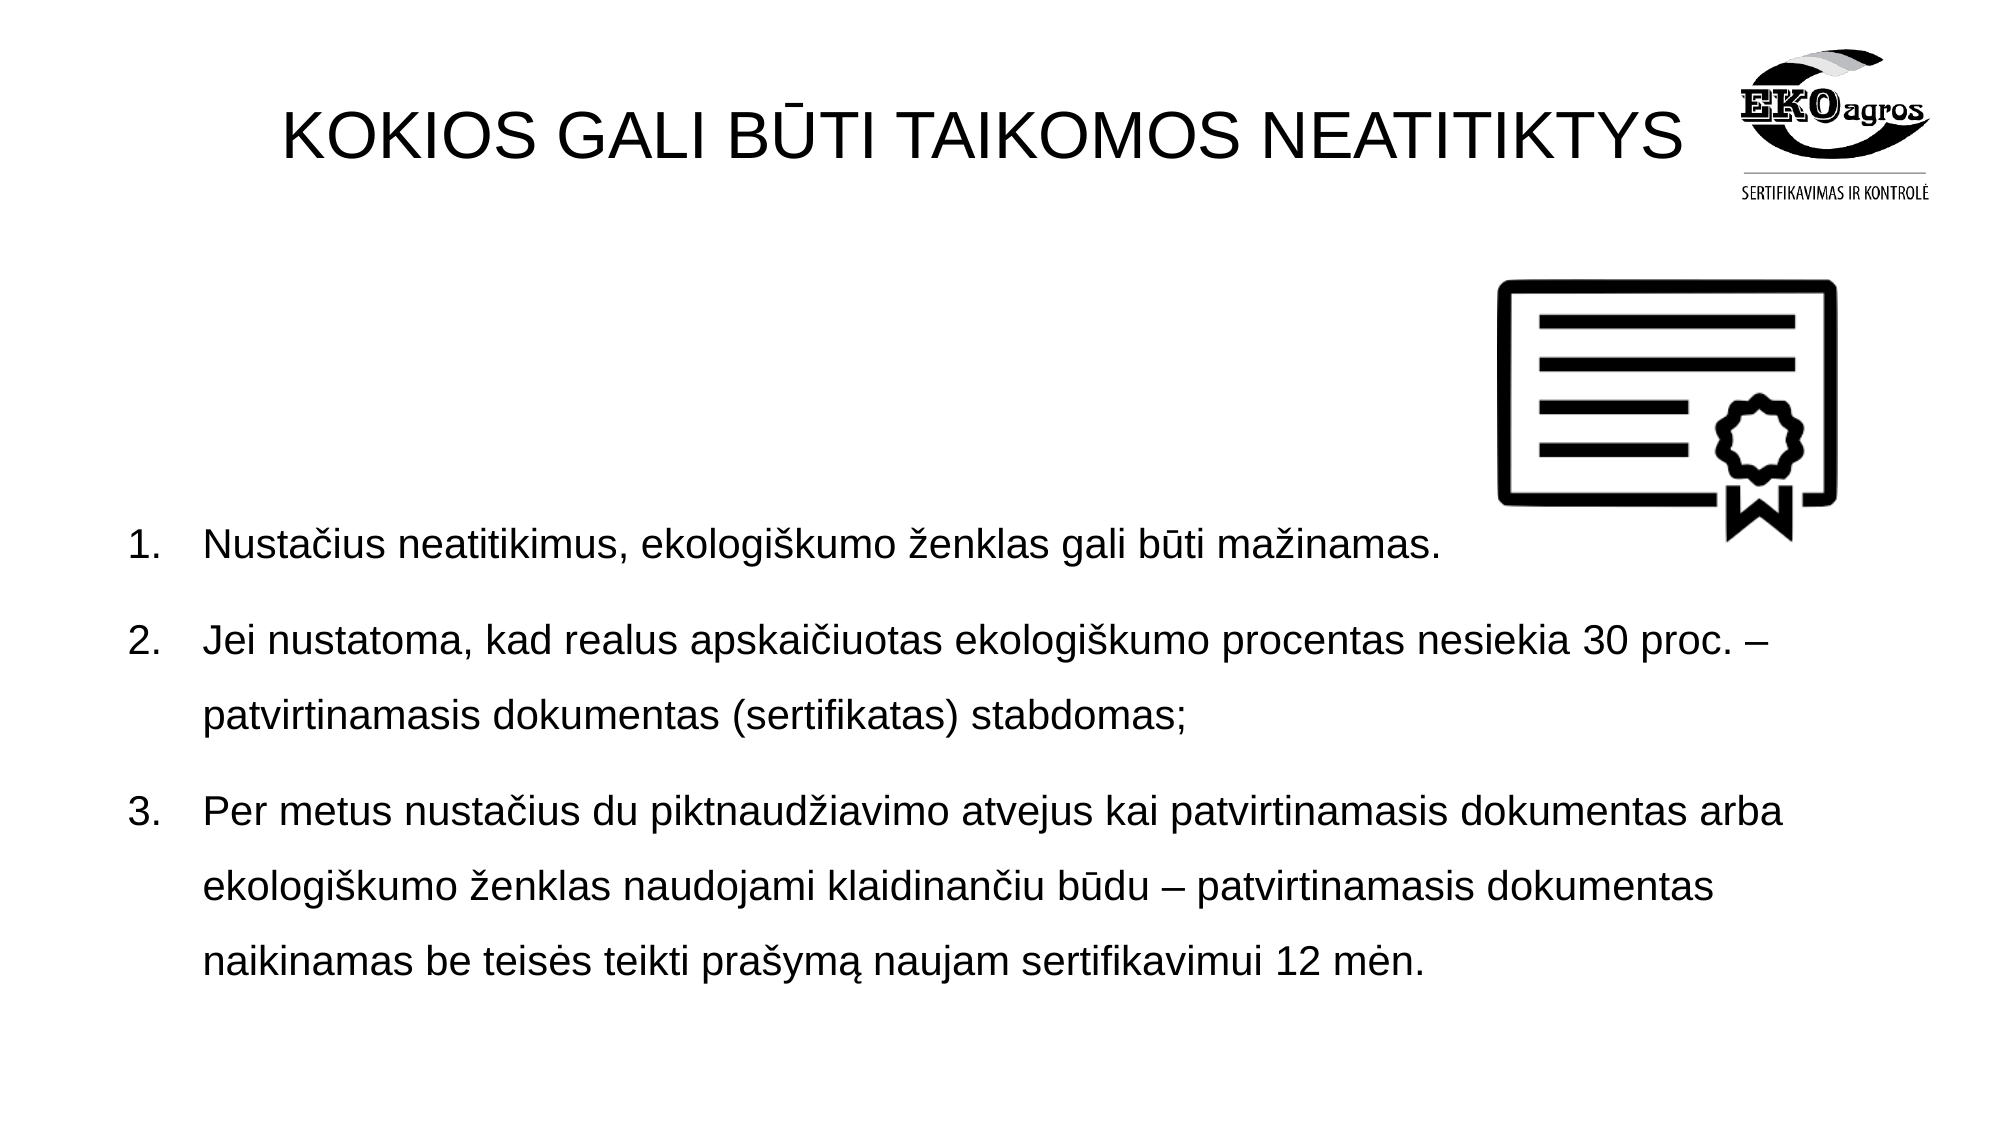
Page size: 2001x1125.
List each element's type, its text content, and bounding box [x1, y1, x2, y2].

picture [1497, 0, 2000, 543]
text_box KOKIOS GALI BŪTI TAIKOMOS NEATITIKTYS [174, 84, 1616, 180]
text_box [162, 84, 1616, 303]
list Nustačius neatitikimus, ekologiškumo ženklas gali būti mažinamas. Jei nustatoma, kad realus apskaičiuotas ekologiškumo procentas nesiekia 30 proc. – patvirtinamasis dokumentas (sertifikatas) stabdomas; Per metus nustačius du piktnaudžiavimo atvejus kai patvirtinamasis dokumentas arba ekologiškumo ženklas naudojami klaidinančiu būdu – patvirtinamasis dokumentas naikinamas be teisės teikti prašymą naujam sertifikavimui 12 mėn. [112, 484, 1838, 1041]
